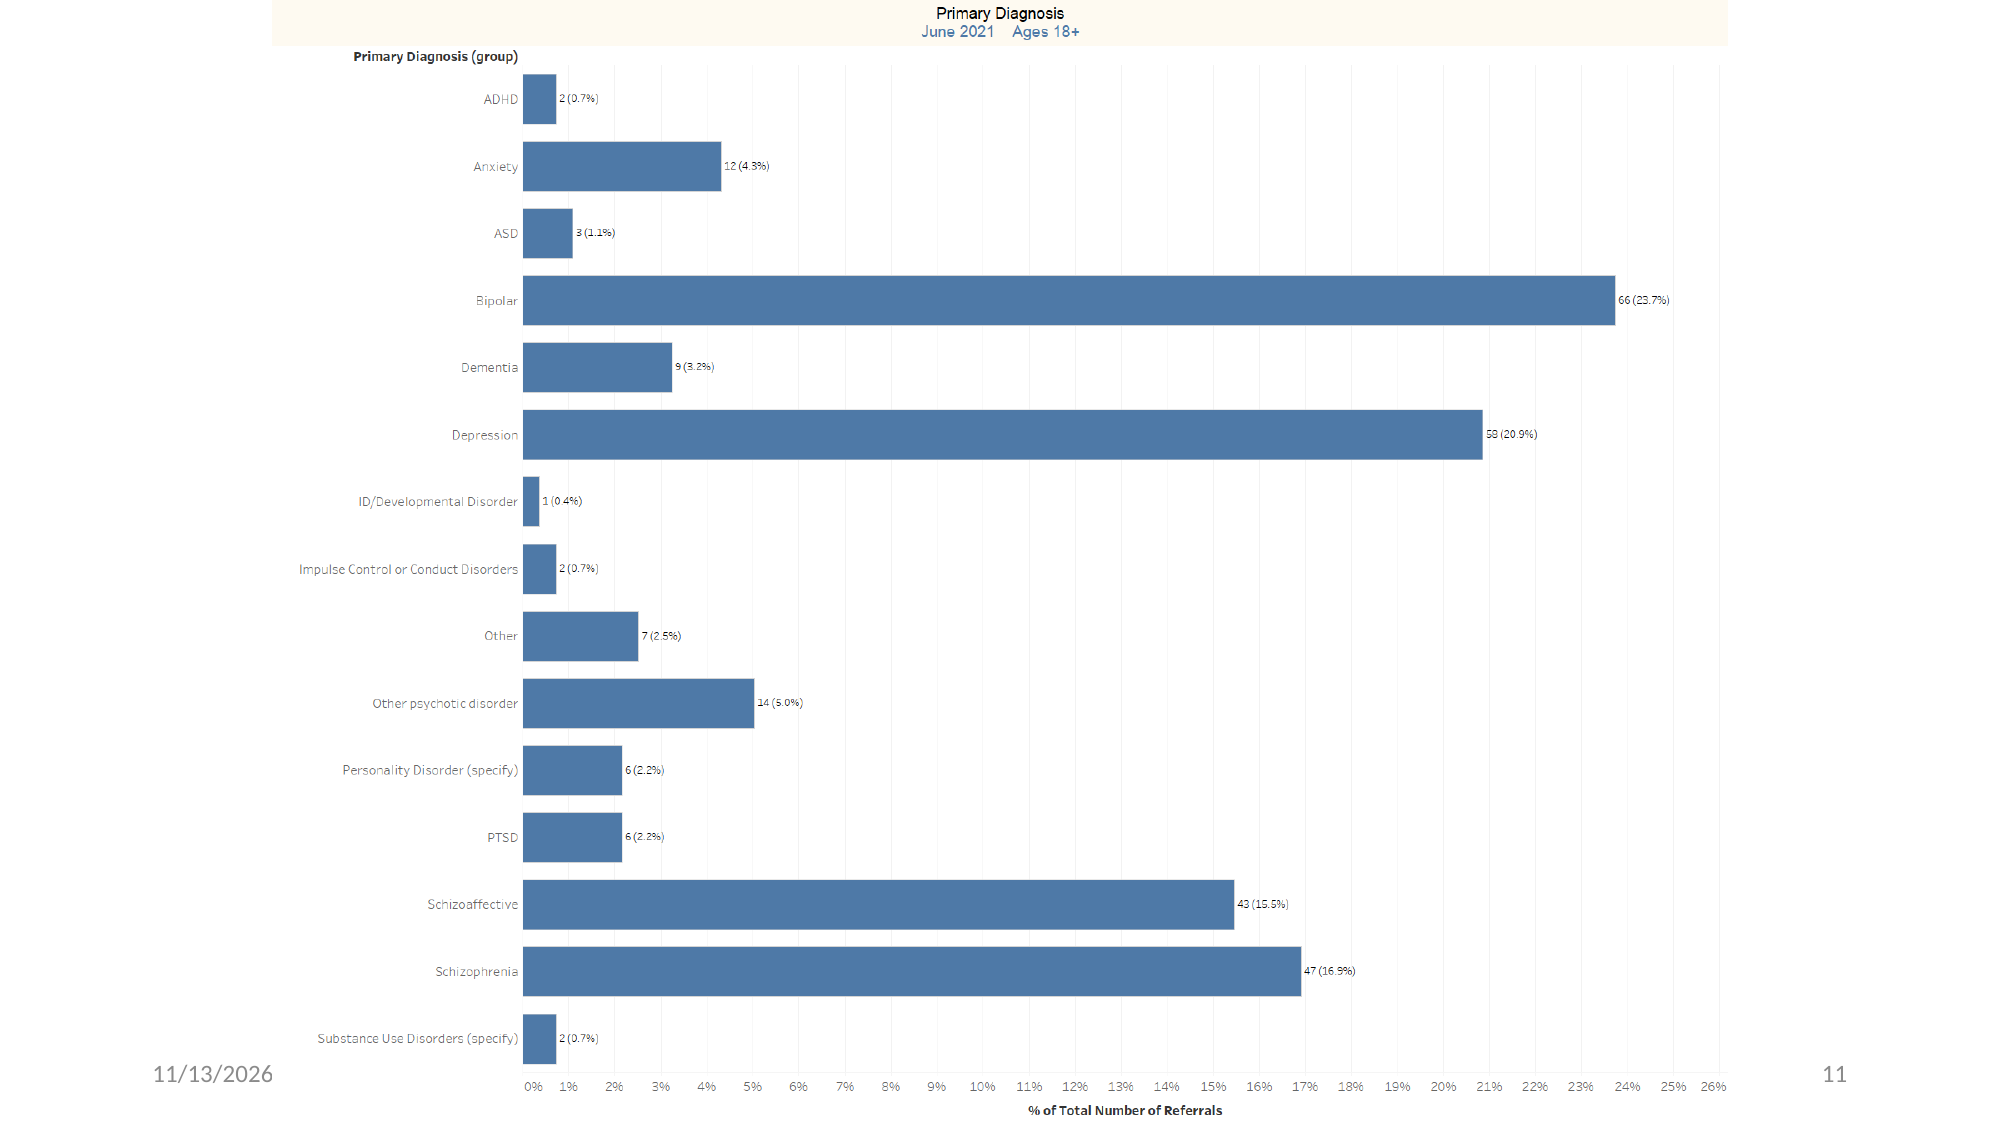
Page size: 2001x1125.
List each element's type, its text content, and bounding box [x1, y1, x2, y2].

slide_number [137, 1042, 272, 1103]
picture [272, 0, 1728, 1125]
slide_number 11 [1728, 1042, 1863, 1103]
